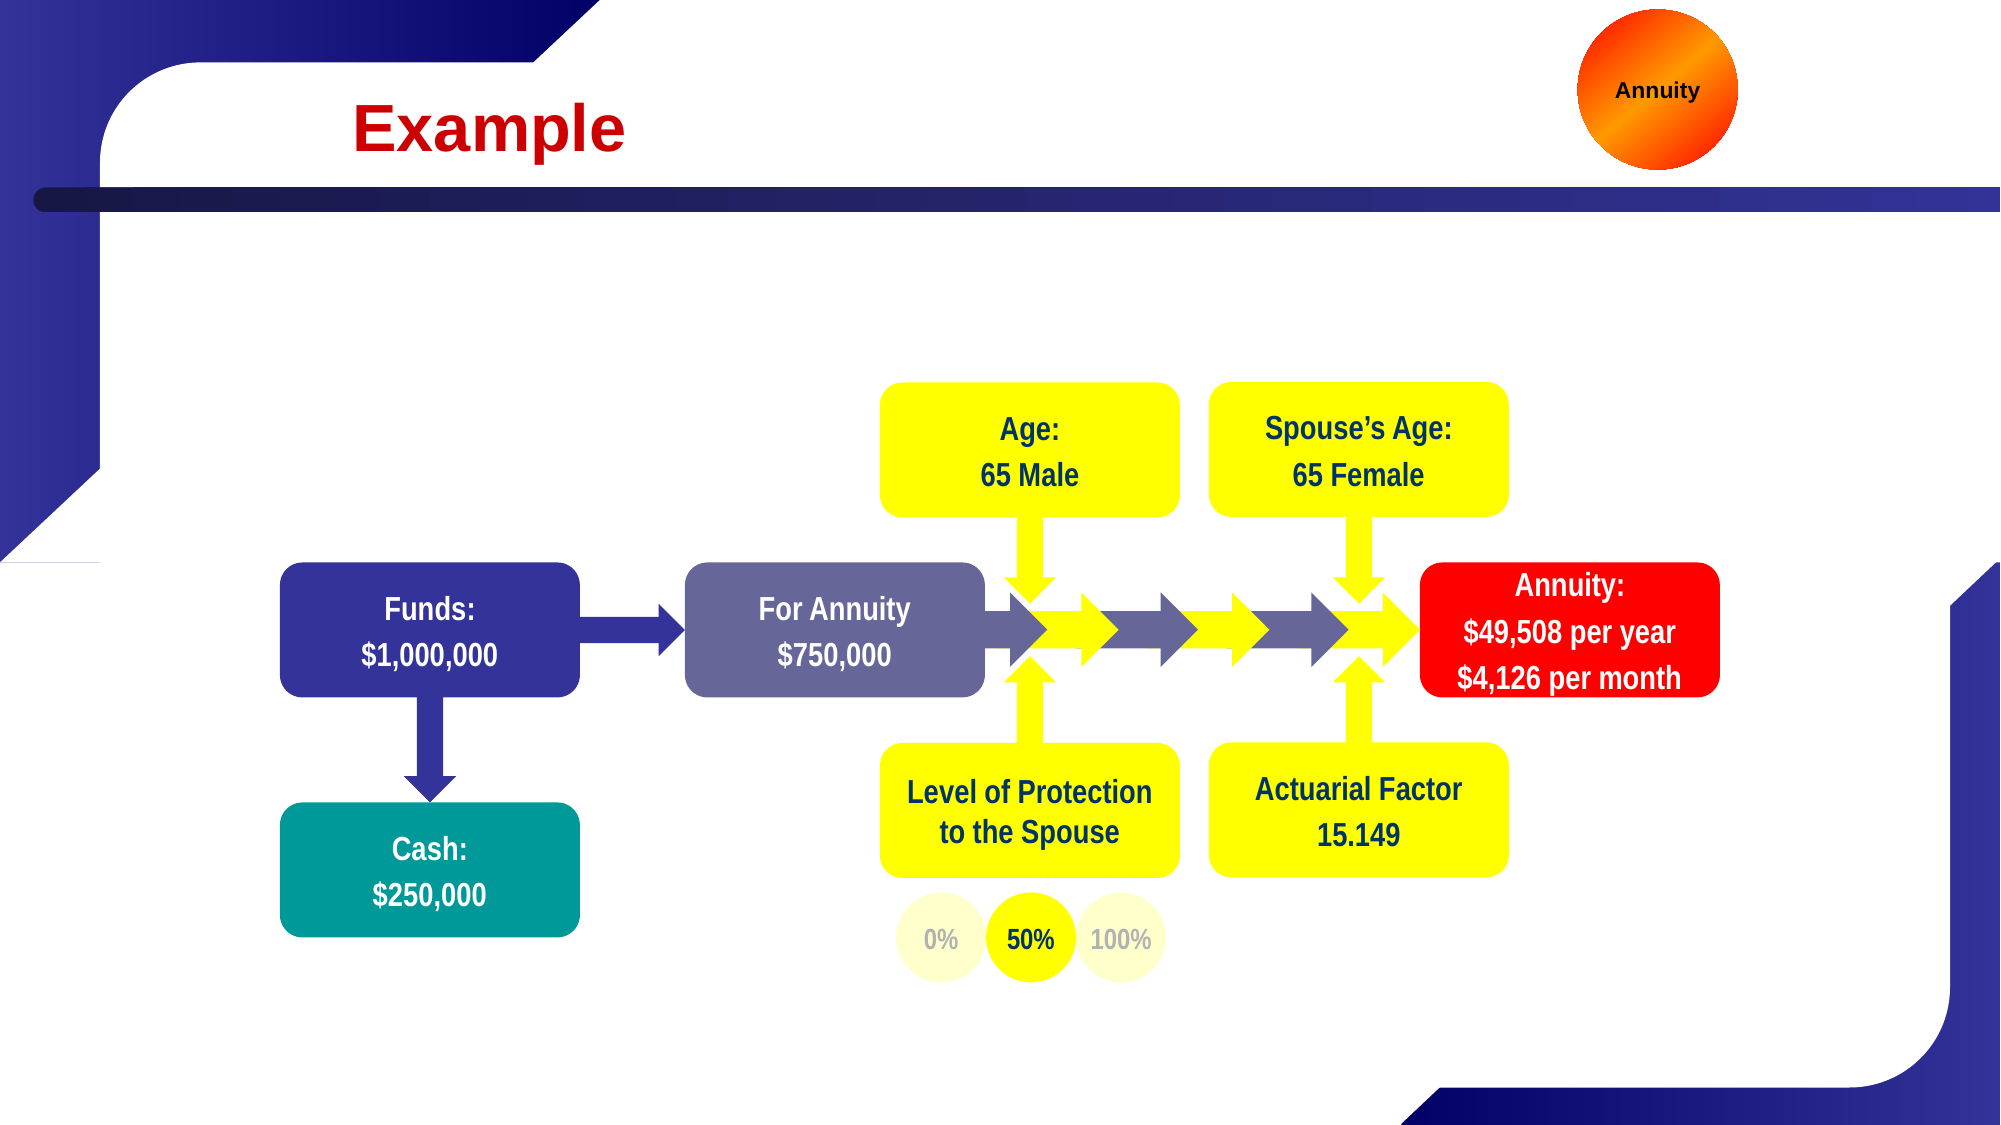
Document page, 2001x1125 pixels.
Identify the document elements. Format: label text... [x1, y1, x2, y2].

text_box Level of Protection to the Spouse [877, 740, 1183, 881]
text_box For Annuity $750,000 [682, 560, 988, 700]
text_box [582, 601, 682, 659]
text_box [1330, 519, 1388, 606]
text_box Age: 65 Male [877, 380, 1183, 520]
text_box Annuity [1577, 9, 1738, 170]
text_box Spouse’s Age: 65 Female [1206, 379, 1512, 520]
text_box [1101, 590, 1201, 669]
text_box Funds: $1,000,000 [277, 560, 583, 700]
text_box [1330, 654, 1388, 740]
text_box [1001, 520, 1059, 606]
text_box [1181, 590, 1272, 669]
text_box Cash: $250,000 [277, 800, 583, 940]
text_box [1331, 590, 1423, 669]
text_box [1001, 654, 1059, 740]
text_box Annuity: $49,508 per year $4,126 per month [1417, 560, 1723, 700]
title Example [337, 75, 1750, 175]
text_box Actuarial Factor 15.149 [1206, 740, 1512, 880]
text_box 50% [984, 890, 1076, 985]
text_box [1030, 590, 1121, 669]
text_box [987, 590, 1050, 669]
text_box 0% [894, 890, 986, 985]
text_box 100% [1074, 890, 1169, 985]
text_box [1252, 590, 1351, 669]
text_box [401, 700, 459, 800]
